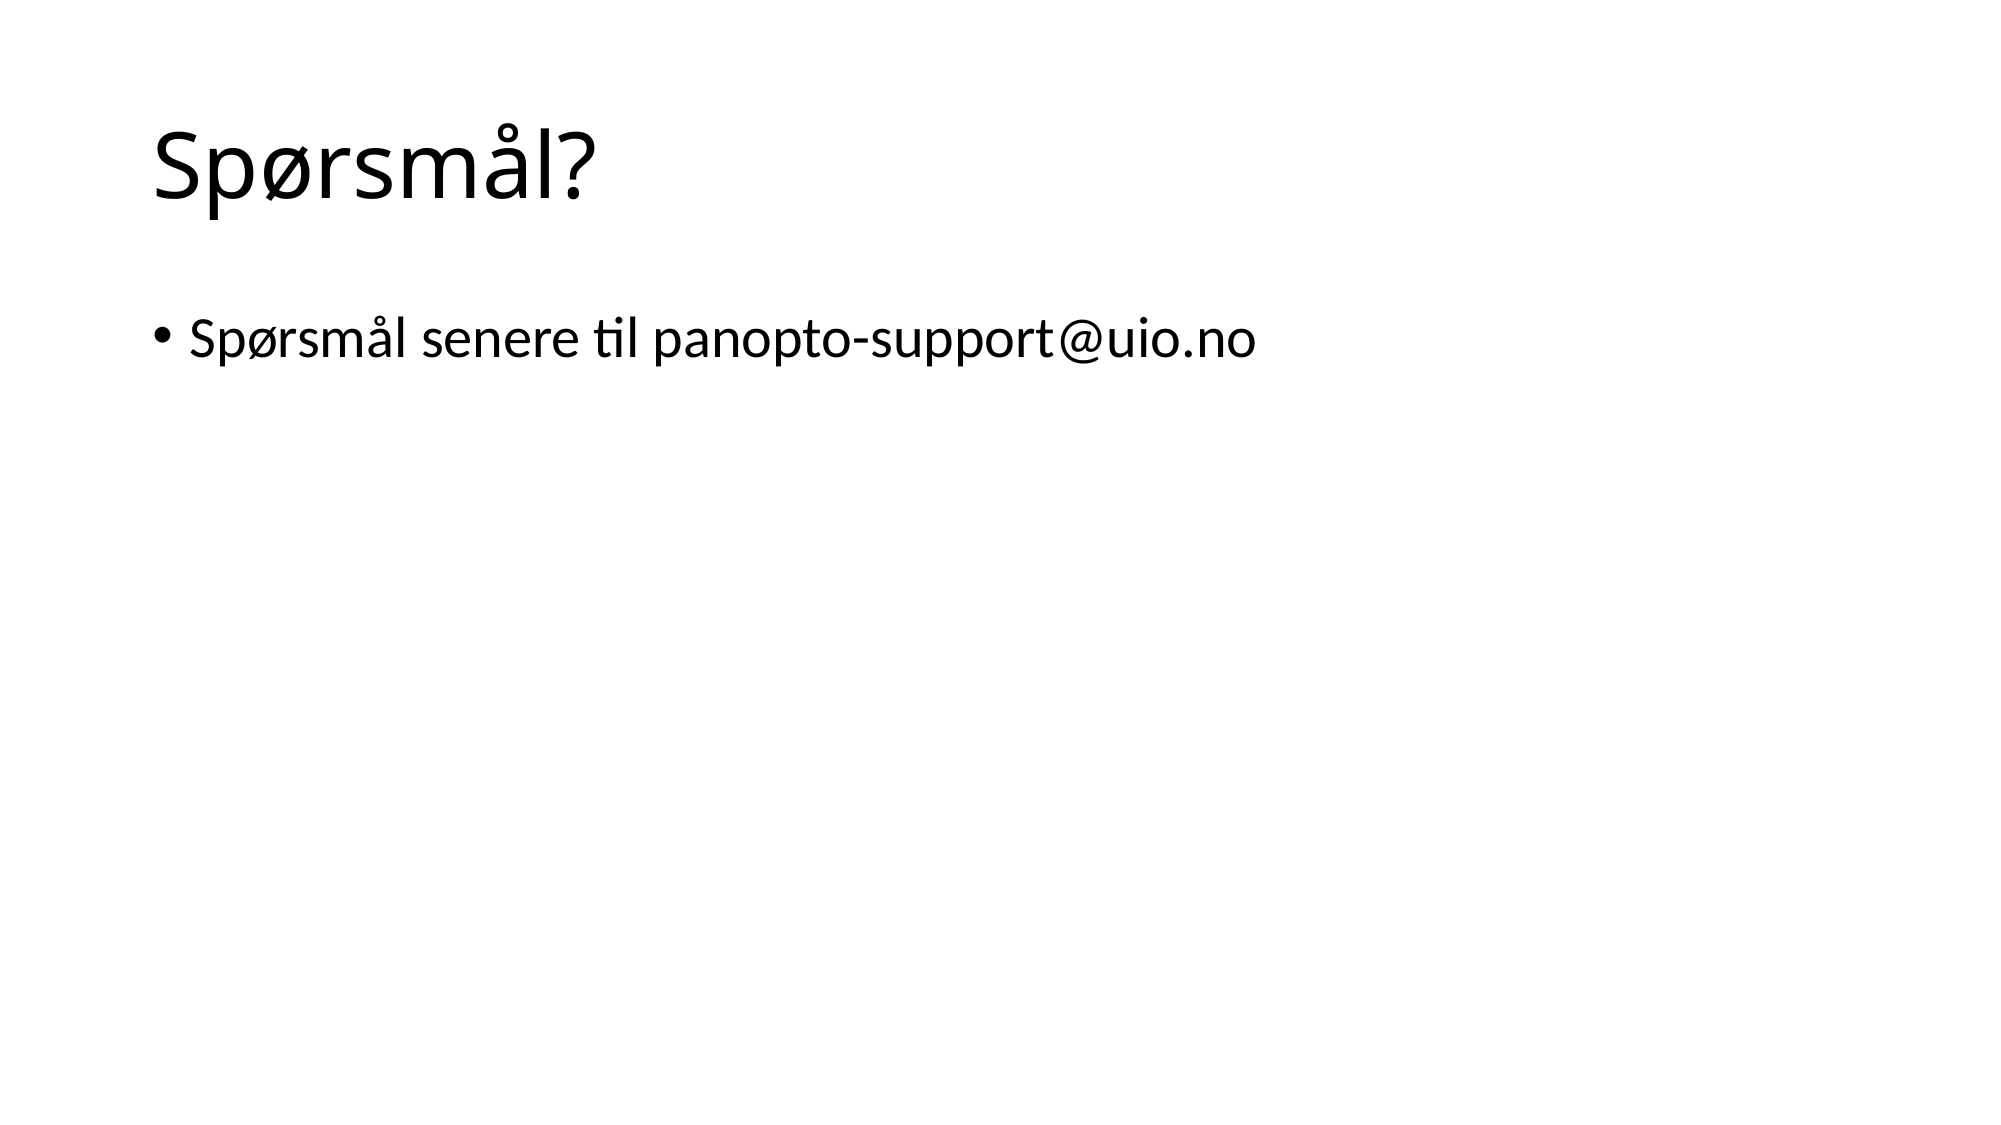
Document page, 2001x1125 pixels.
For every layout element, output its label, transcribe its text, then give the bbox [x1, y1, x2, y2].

title Spørsmål? [137, 59, 1863, 278]
list Spørsmål senere til panopto-support@uio.no [137, 299, 1863, 1014]
